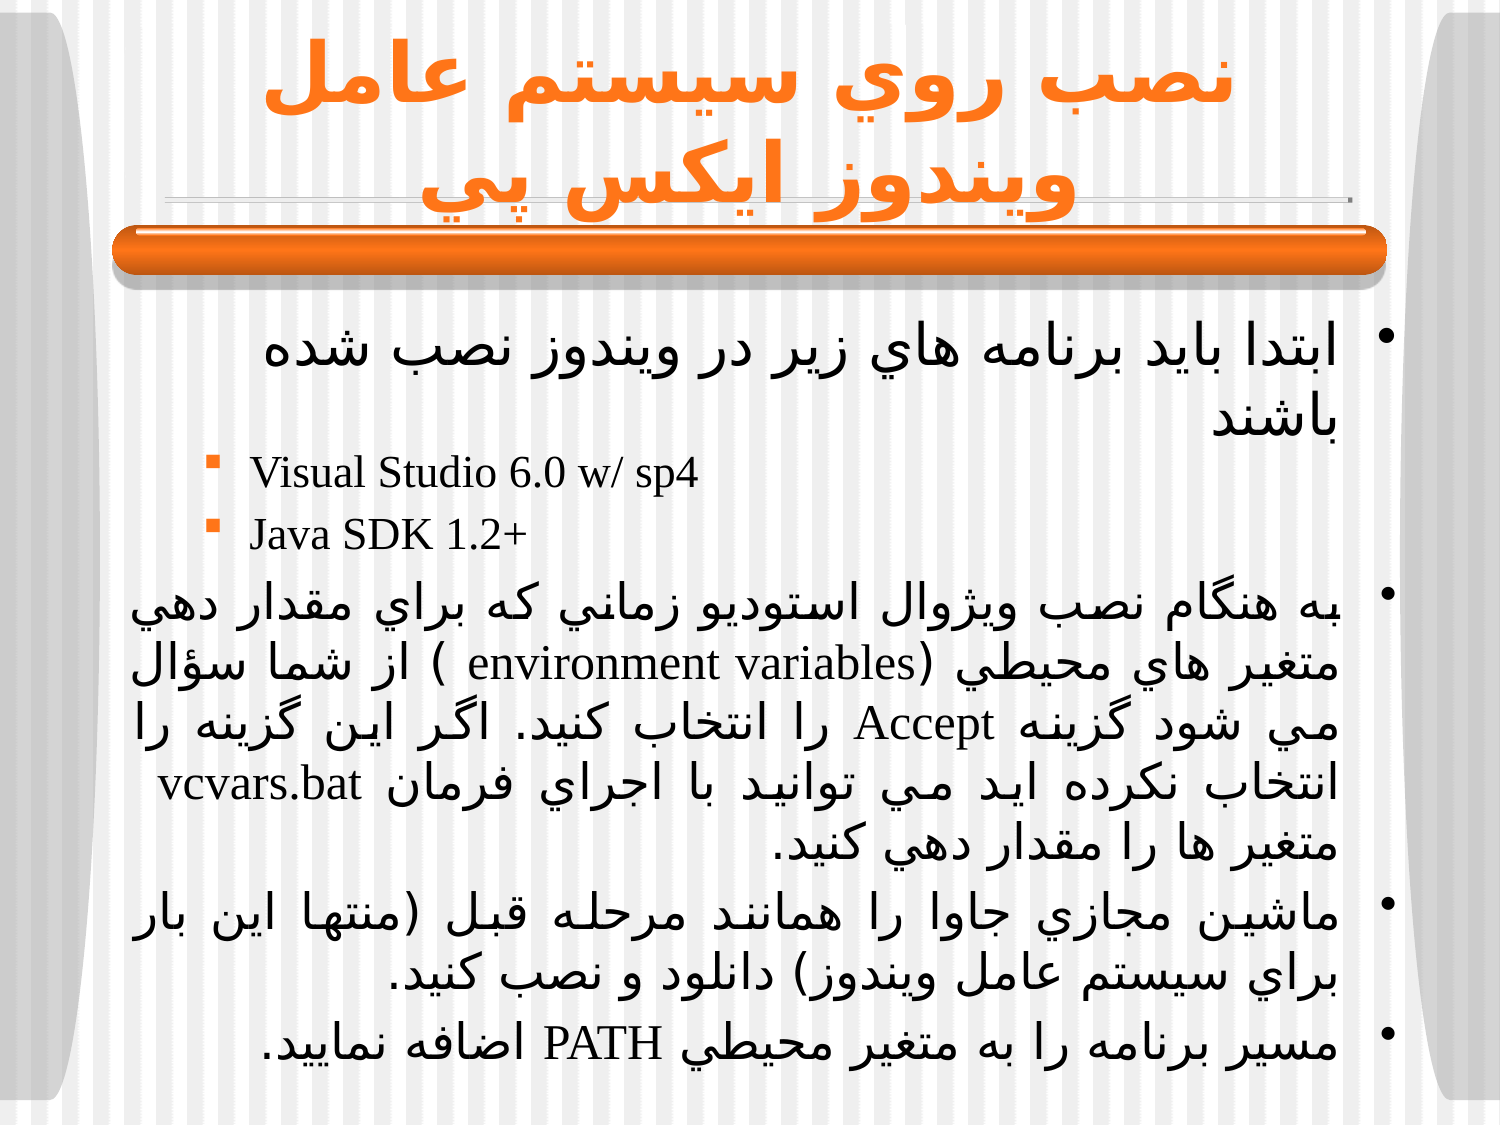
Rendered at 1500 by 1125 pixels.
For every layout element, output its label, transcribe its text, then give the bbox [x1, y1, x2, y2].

picture [0, 0, 1500, 1125]
list ابتدا بايد برنامه هاي زير در ويندوز نصب شده باشند Visual Studio 6.0 w/ sp4 Java SDK 1.2+ به هنگام نصب ويژوال استوديو زماني كه براي مقدار دهي متغير هاي محيطي (environment variables ) از شما سؤال مي شود گزينه Accept را انتخاب كنيد. اگر اين گزينه را انتخاب نكرده ايد مي توانيد با اجراي فرمان vcvars.bat متغير ها را مقدار دهي كنيد. ماشين مجازي جاوا را همانند مرحله قبل (منتها اين بار براي سيستم عامل ويندوز) دانلود و نصب كنيد. مسير برنامه را به متغير محيطي PATH اضافه نماييد. [112, 299, 1413, 1063]
title نصب روي سيستم عامل ويندوز ايكس پي [137, 50, 1363, 188]
